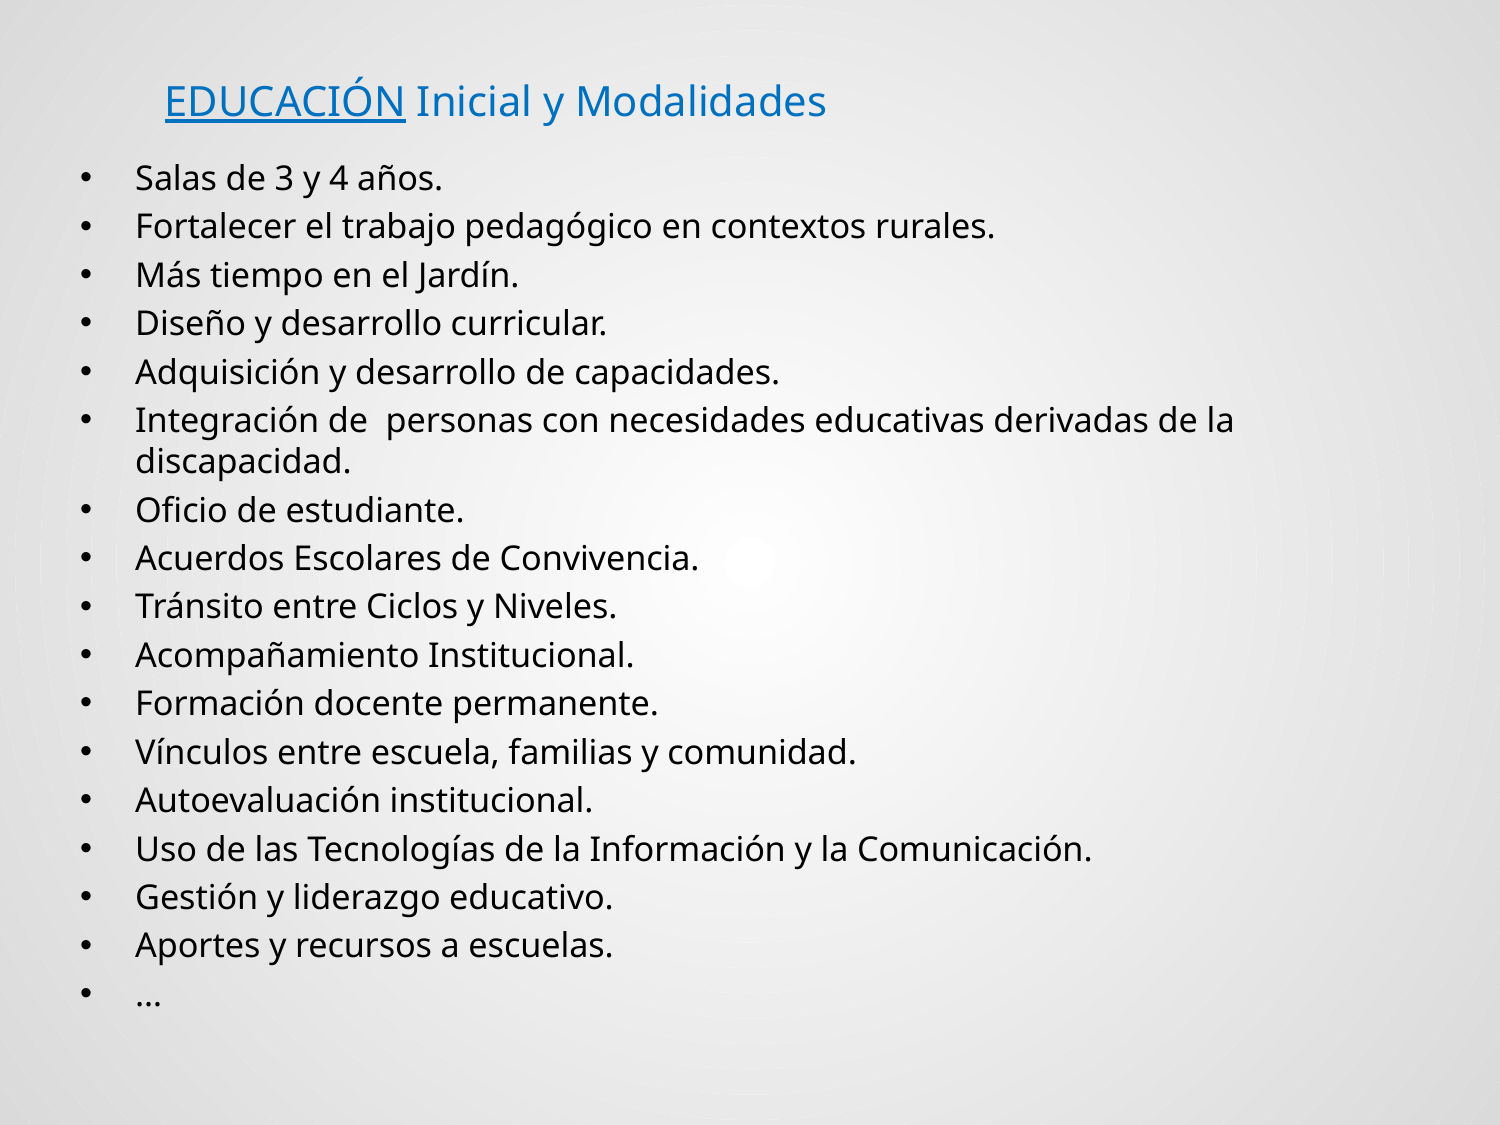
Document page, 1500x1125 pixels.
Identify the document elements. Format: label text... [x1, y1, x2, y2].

list Salas de 3 y 4 años. Fortalecer el trabajo pedagógico en contextos rurales. Más tiempo en el Jardín. Diseño y desarrollo curricular. Adquisición y desarrollo de capacidades. Integración de personas con necesidades educativas derivadas de la discapacidad. Oficio de estudiante. Acuerdos Escolares de Convivencia. Tránsito entre Ciclos y Niveles. Acompañamiento Institucional. Formación docente permanente. Vínculos entre escuela, familias y comunidad. Autoevaluación institucional. Uso de las Tecnologías de la Información y la Comunicación. Gestión y liderazgo educativo. Aportes y recursos a escuelas. … [64, 149, 1447, 1024]
title EDUCACIÓN Inicial y Modalidades [53, 137, 939, 253]
